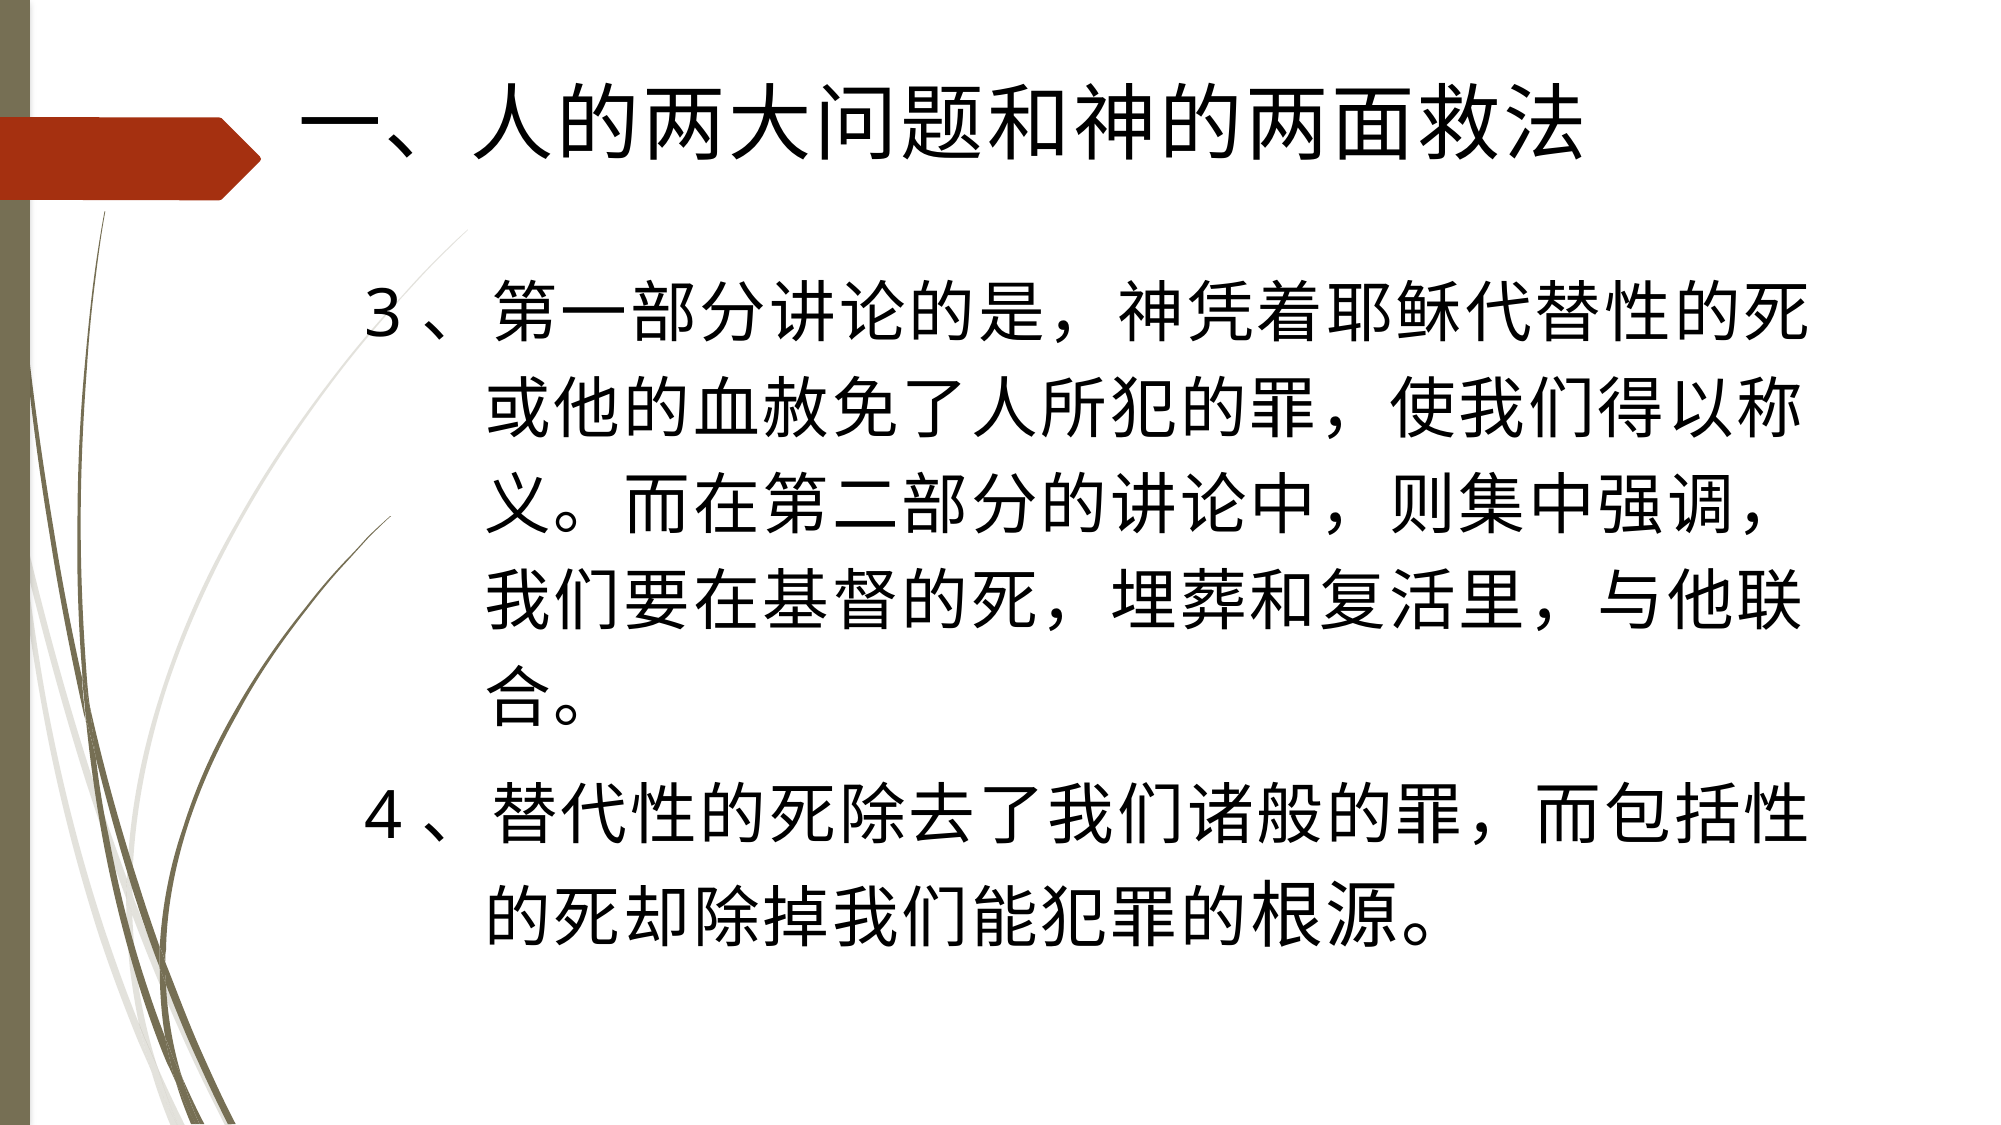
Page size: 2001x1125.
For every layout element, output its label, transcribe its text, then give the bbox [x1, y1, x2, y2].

list 3、第一部分讲论的是，神凭着耶稣代替性的死或他的血赦免了人所犯的罪，使我们得以称义。而在第二部分的讲论中，则集中强调，我们要在基督的死，埋葬和复活里，与他联合。 4、替代性的死除去了我们诸般的罪，而包括性的死却除掉我们能犯罪的根源。 [283, 246, 1875, 1063]
title 一、人的两大问题和神的两面救法 [283, 62, 1875, 246]
